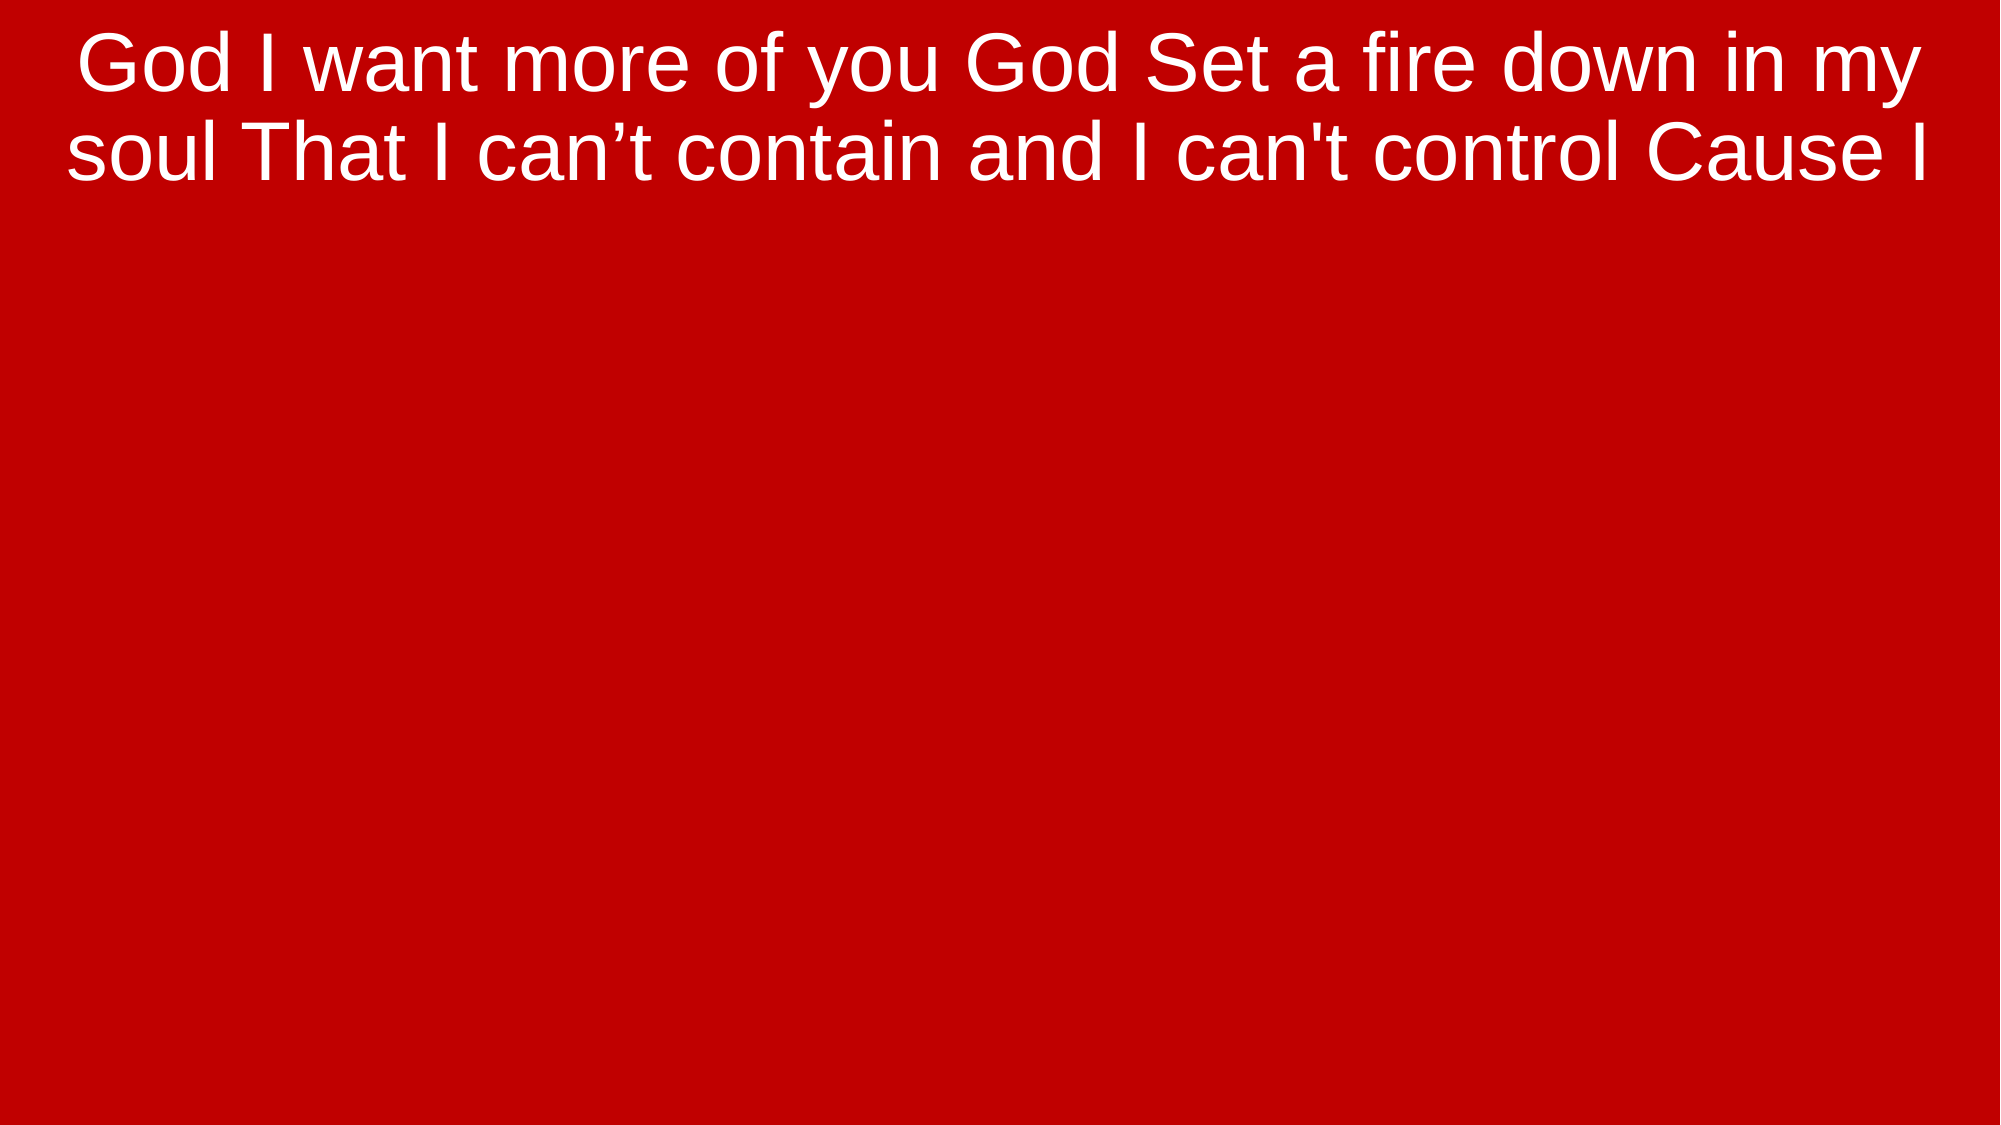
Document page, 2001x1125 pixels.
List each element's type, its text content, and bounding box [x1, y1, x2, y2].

list God I want more of you God Set a fire down in my soul That I can’t contain and I can't control Cause I [0, 11, 2000, 925]
